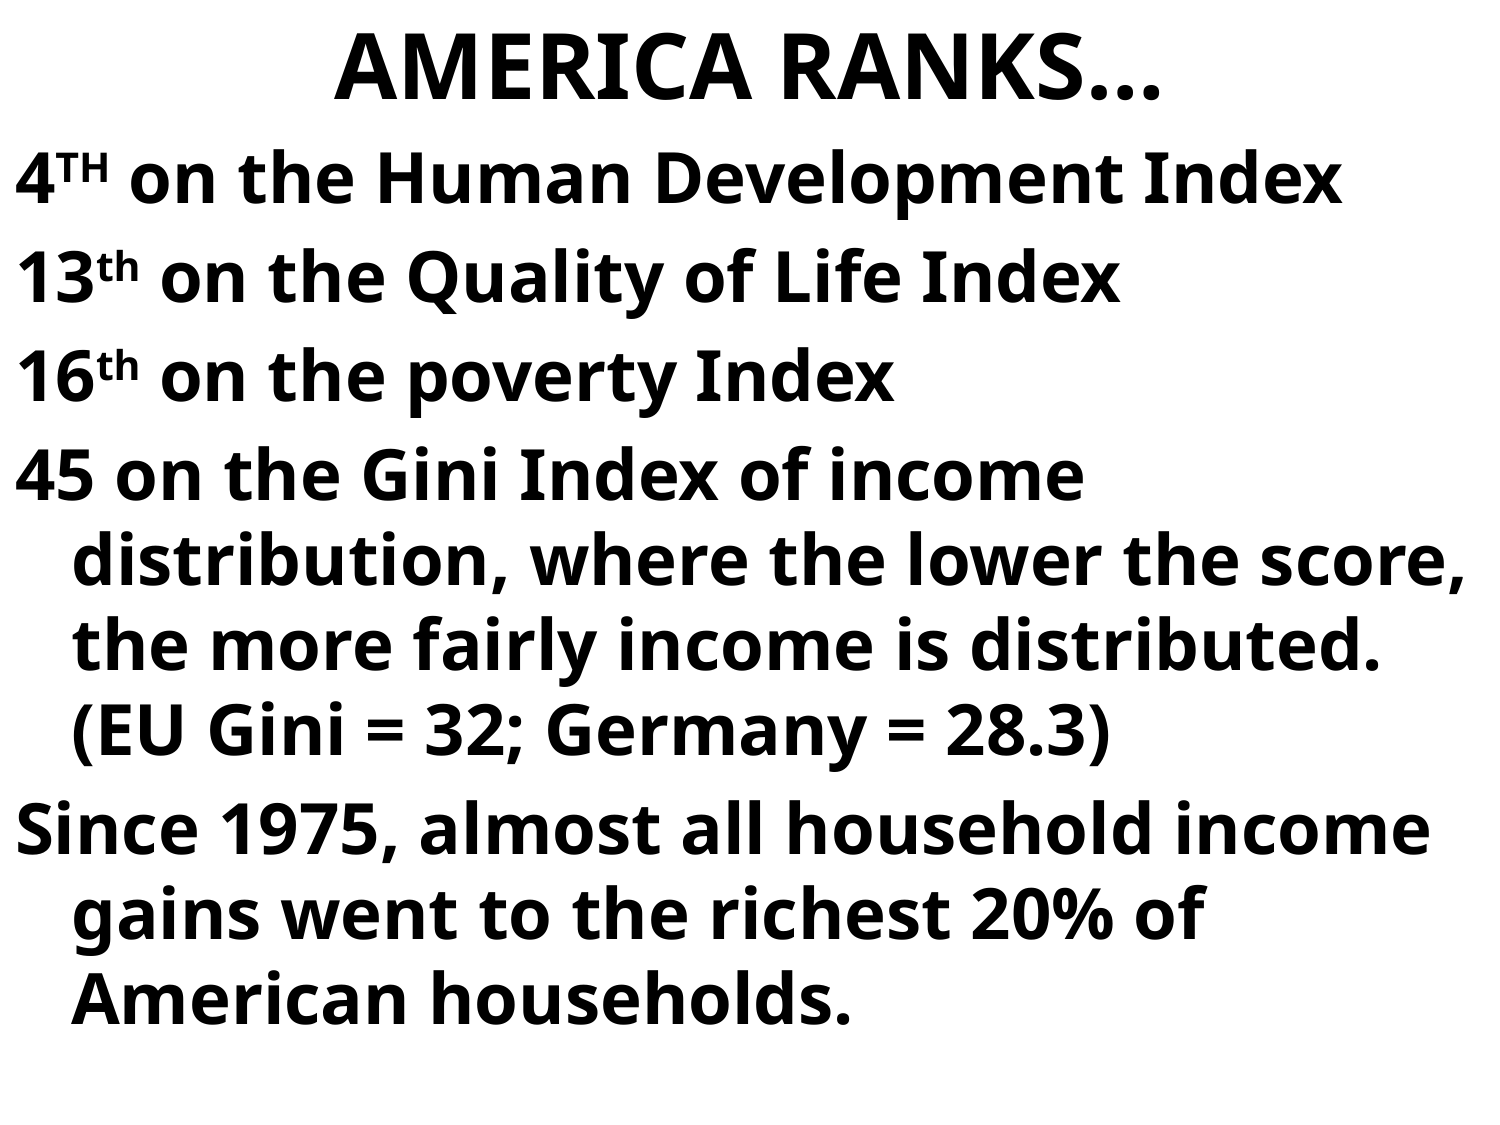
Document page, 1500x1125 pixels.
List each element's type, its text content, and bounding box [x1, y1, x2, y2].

list 4TH on the Human Development Index 13th on the Quality of Life Index 16th on the poverty Index 45 on the Gini Index of income distribution, where the lower the score, the more fairly income is distributed. (EU Gini = 32; Germany = 28.3) Since 1975, almost all household income gains went to the richest 20% of American households. [0, 125, 1500, 1125]
title AMERICA RANKS… [0, 0, 1500, 125]
